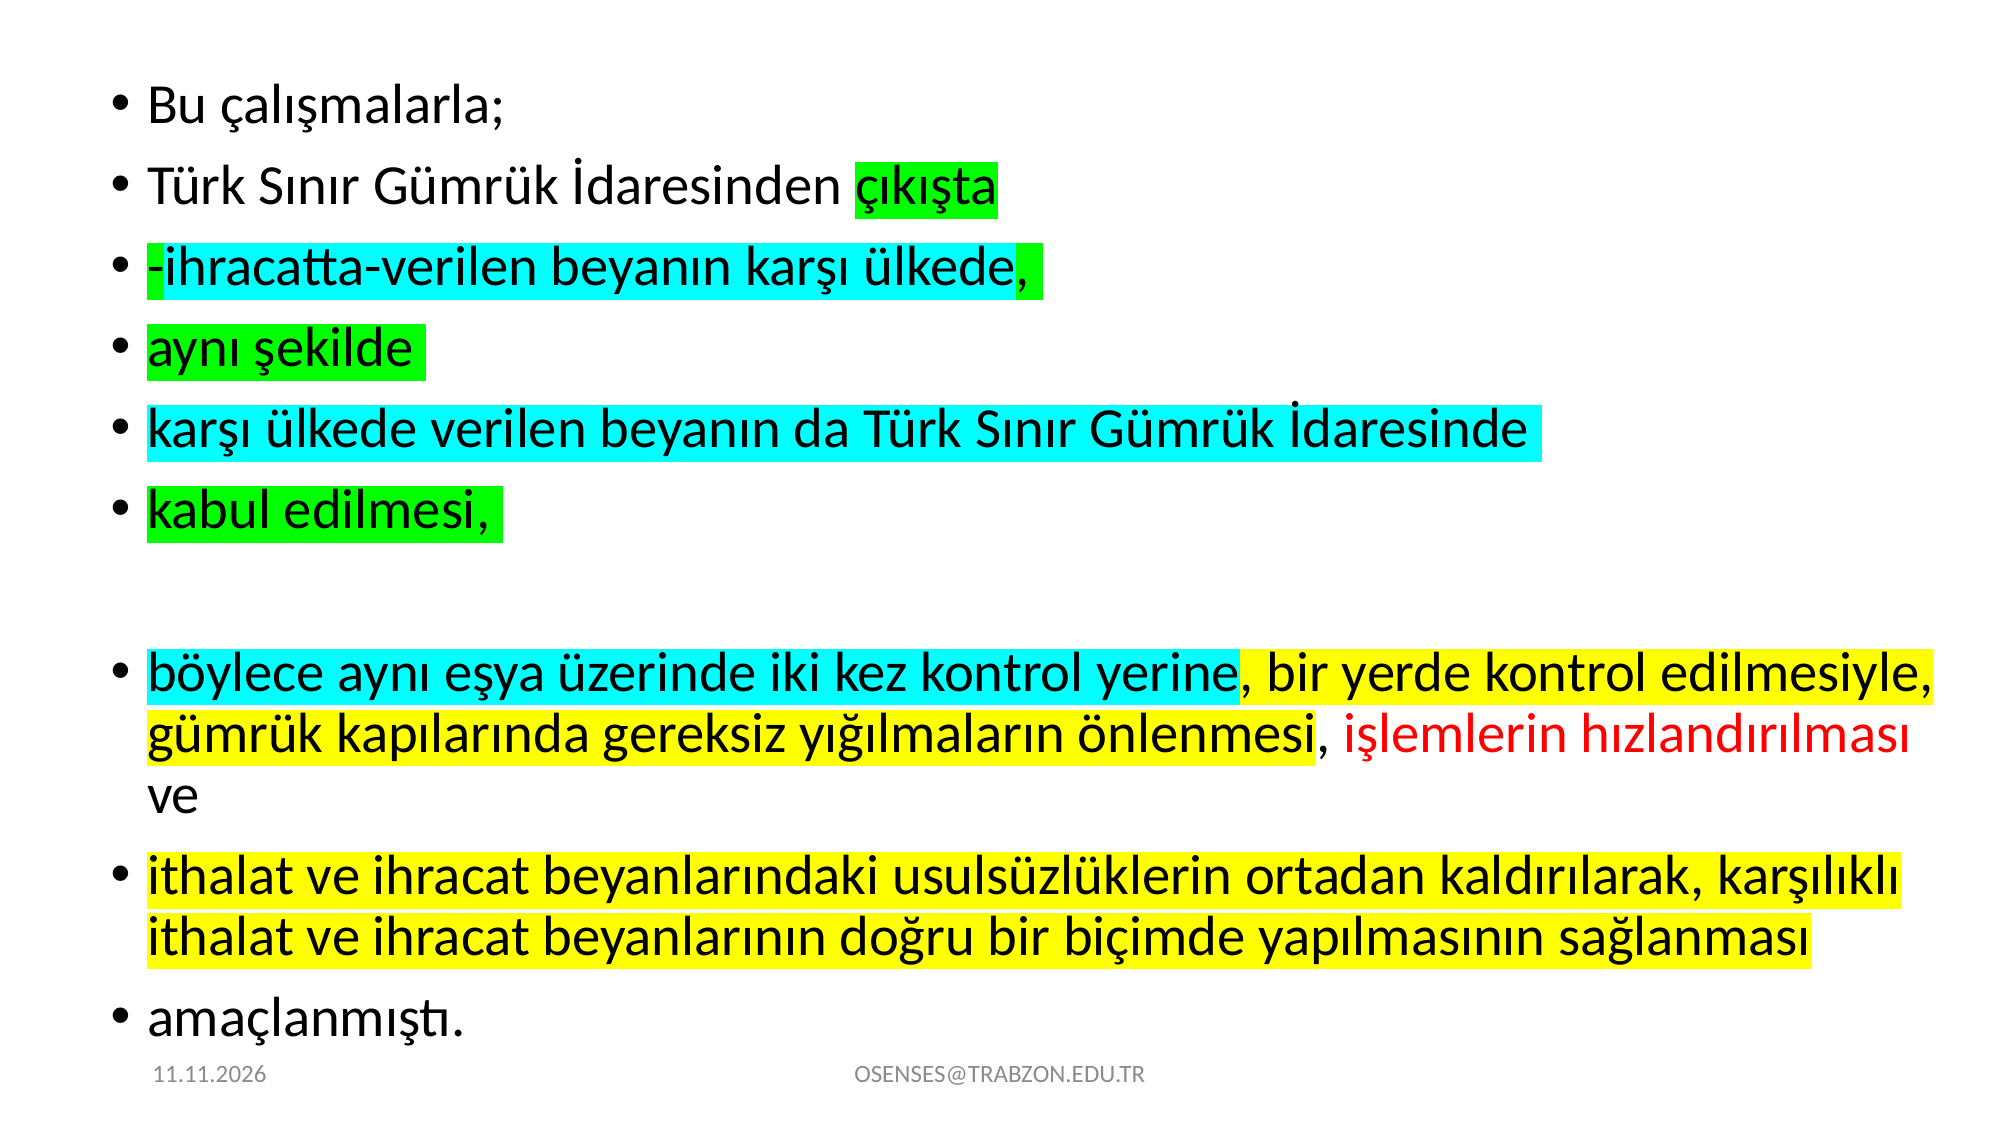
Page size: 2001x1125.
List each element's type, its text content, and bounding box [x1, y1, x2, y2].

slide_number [137, 1042, 588, 1103]
footer OSENSES@TRABZON.EDU.TR [662, 1042, 1338, 1103]
list Bu çalışmalarla; Türk Sınır Gümrük İdaresinden çıkışta -ihracatta-verilen beyanın karşı ülkede, aynı şekilde karşı ülkede verilen beyanın da Türk Sınır Gümrük İdaresinde kabul edilmesi, böylece aynı eşya üzerinde iki kez kontrol yerine, bir yerde kontrol edilmesiyle, gümrük kapılarında gereksiz yığılmaların önlenmesi, işlemlerin hızlandırılması ve ithalat ve ihracat beyanlarındaki usulsüzlüklerin ortadan kaldırılarak, karşılıklı ithalat ve ihracat beyanlarının doğru bir biçimde yapılmasının sağlanması amaçlanmıştı. [95, 67, 1966, 1065]
